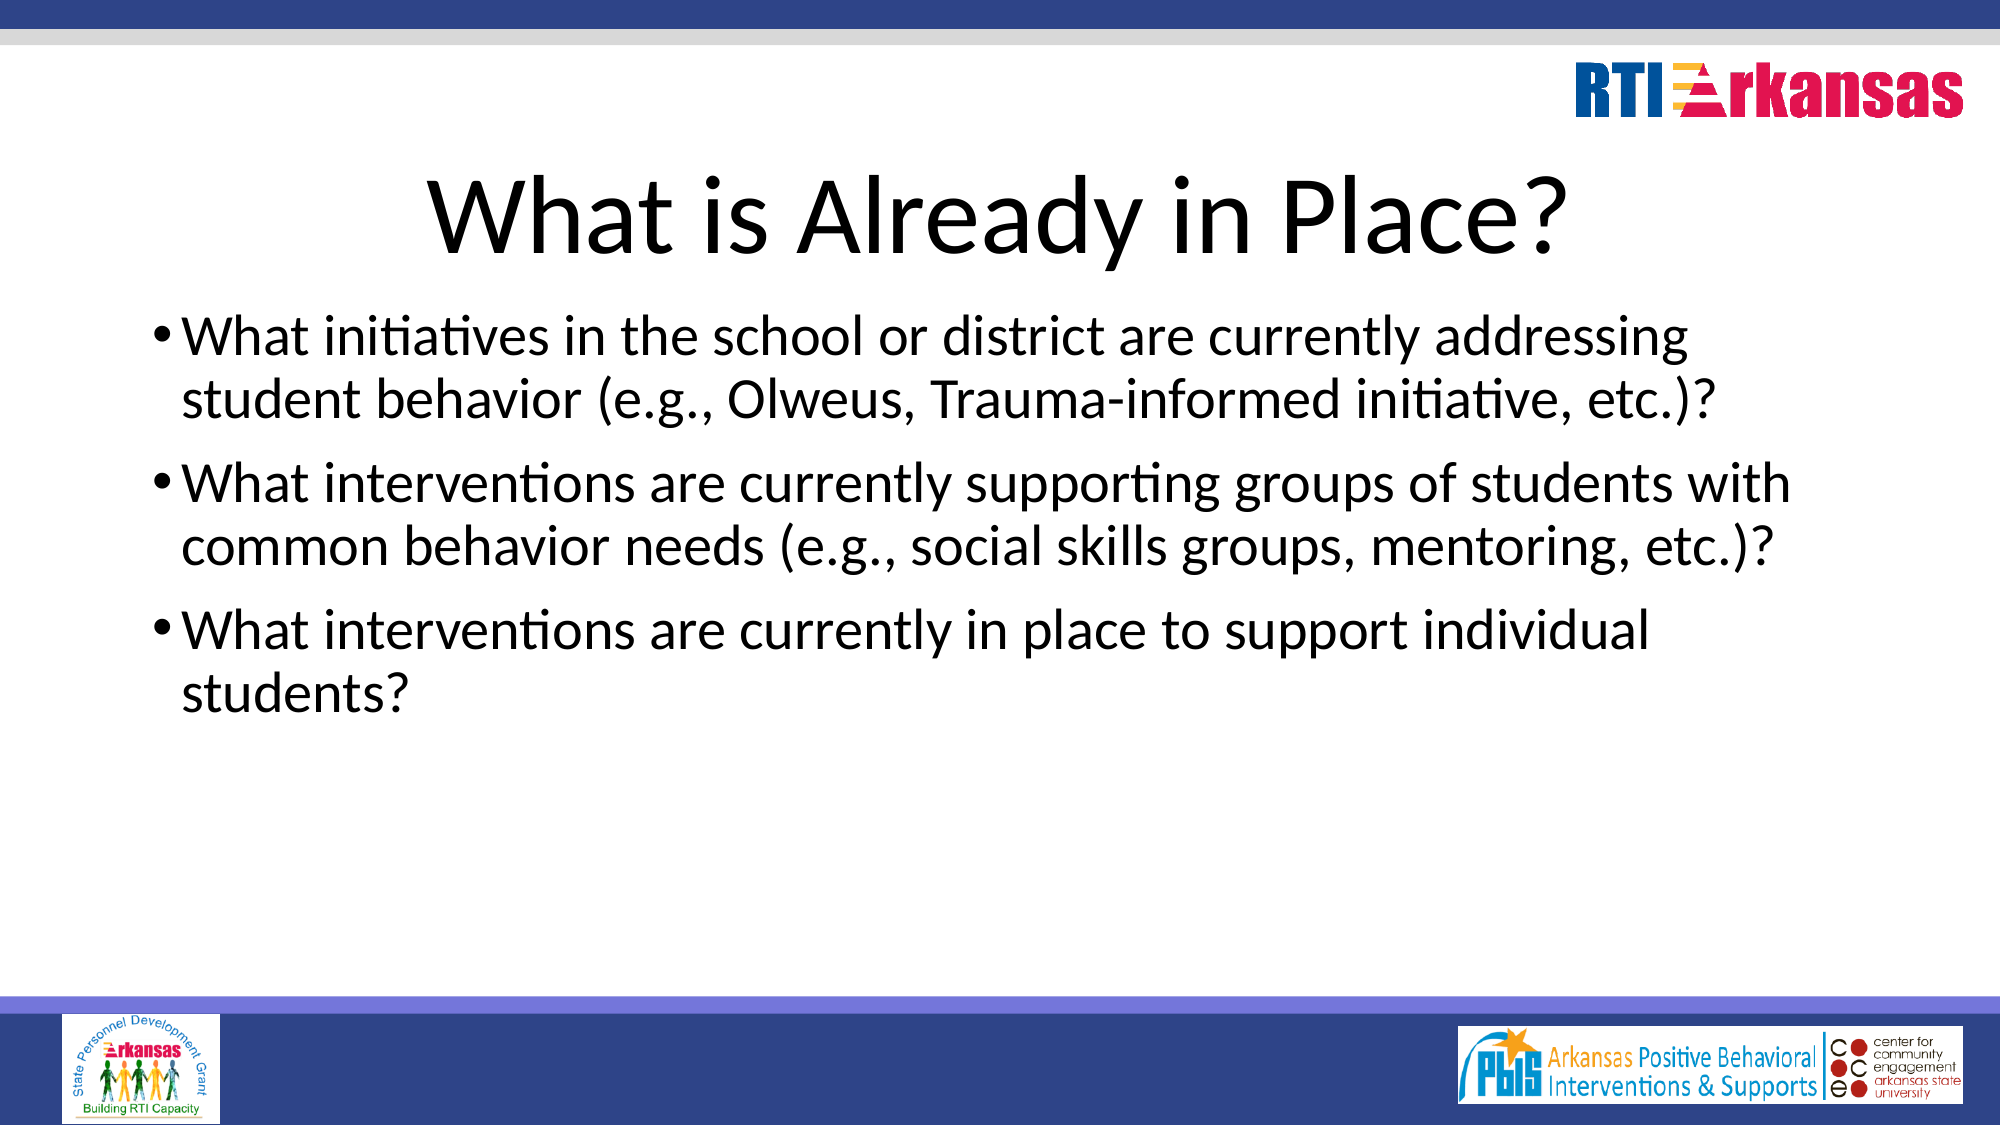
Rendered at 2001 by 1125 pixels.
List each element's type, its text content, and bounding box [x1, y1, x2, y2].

list What initiatives in the school or district are currently addressing student behavior (e.g., Olweus, Trauma-informed initiative, etc.)? What interventions are currently supporting groups of students with common behavior needs (e.g., social skills groups, mentoring, etc.)? What interventions are currently in place to support individual students? [137, 297, 1863, 969]
title What is Already in Place? [0, 104, 2000, 286]
picture [1573, 55, 1964, 104]
picture [62, 1013, 220, 1124]
picture [1458, 1025, 1964, 1104]
